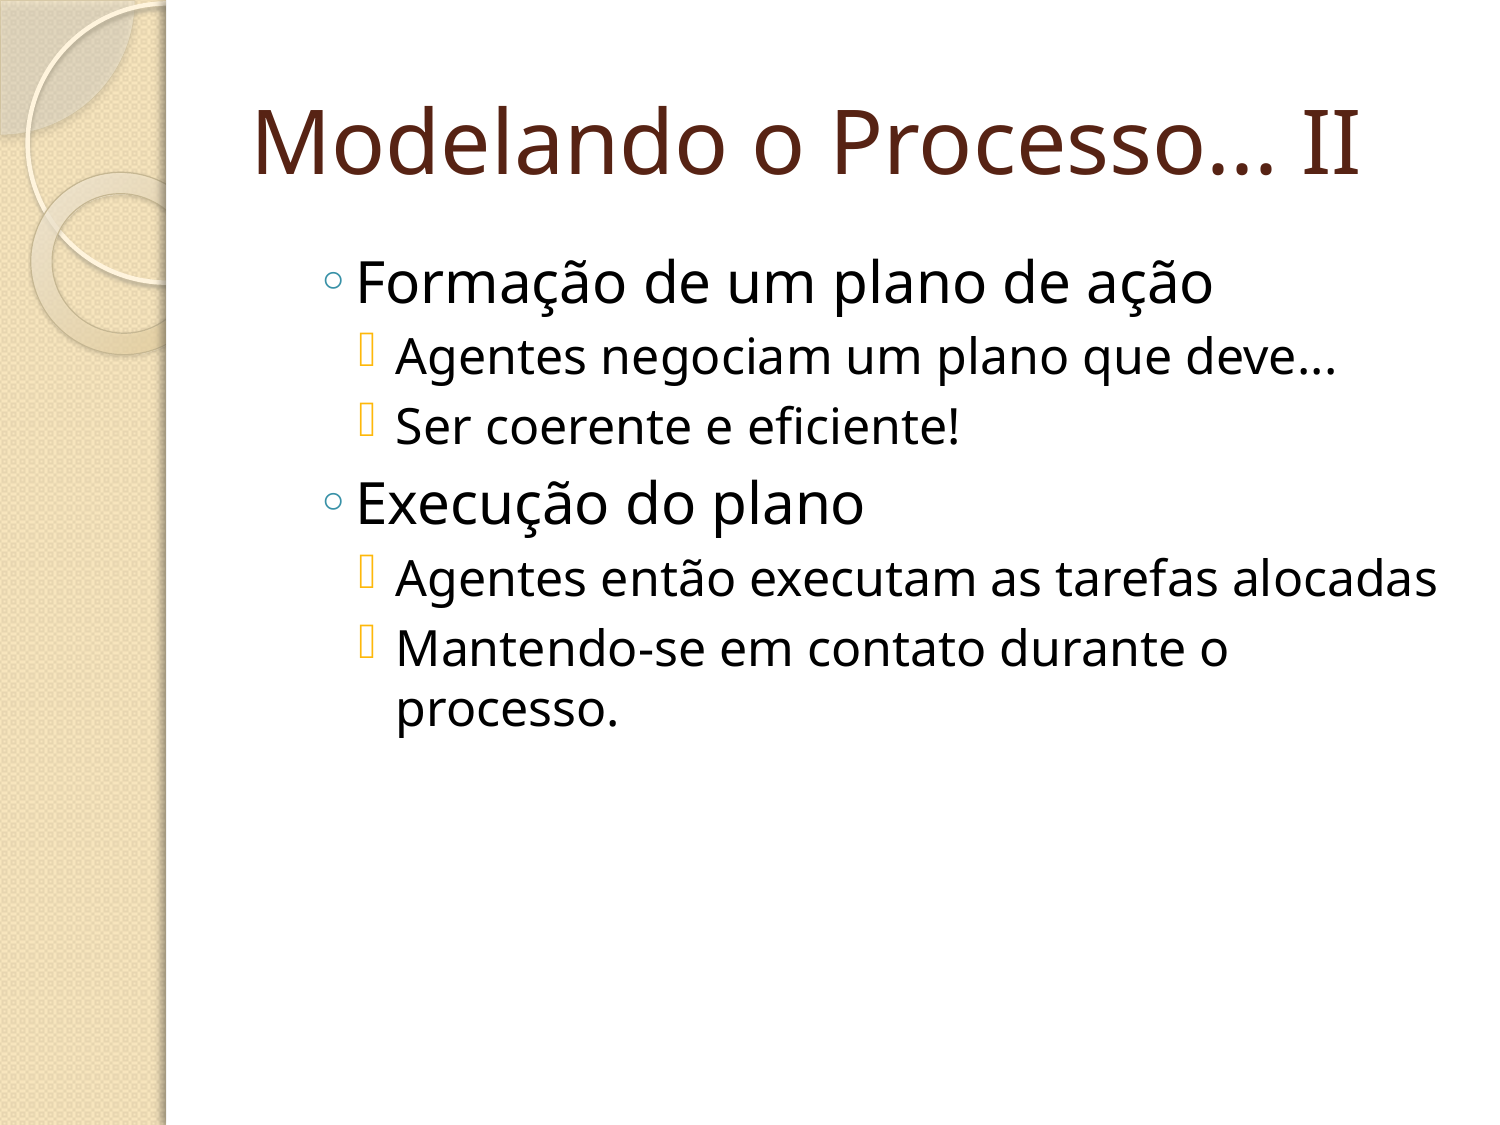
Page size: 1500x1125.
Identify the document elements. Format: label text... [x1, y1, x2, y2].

list Formação de um plano de ação Agentes negociam um plano que deve... Ser coerente e eficiente! Execução do plano Agentes então executam as tarefas alocadas Mantendo-se em contato durante o processo. [235, 237, 1466, 1025]
title Modelando o Processo... II [235, 45, 1466, 233]
